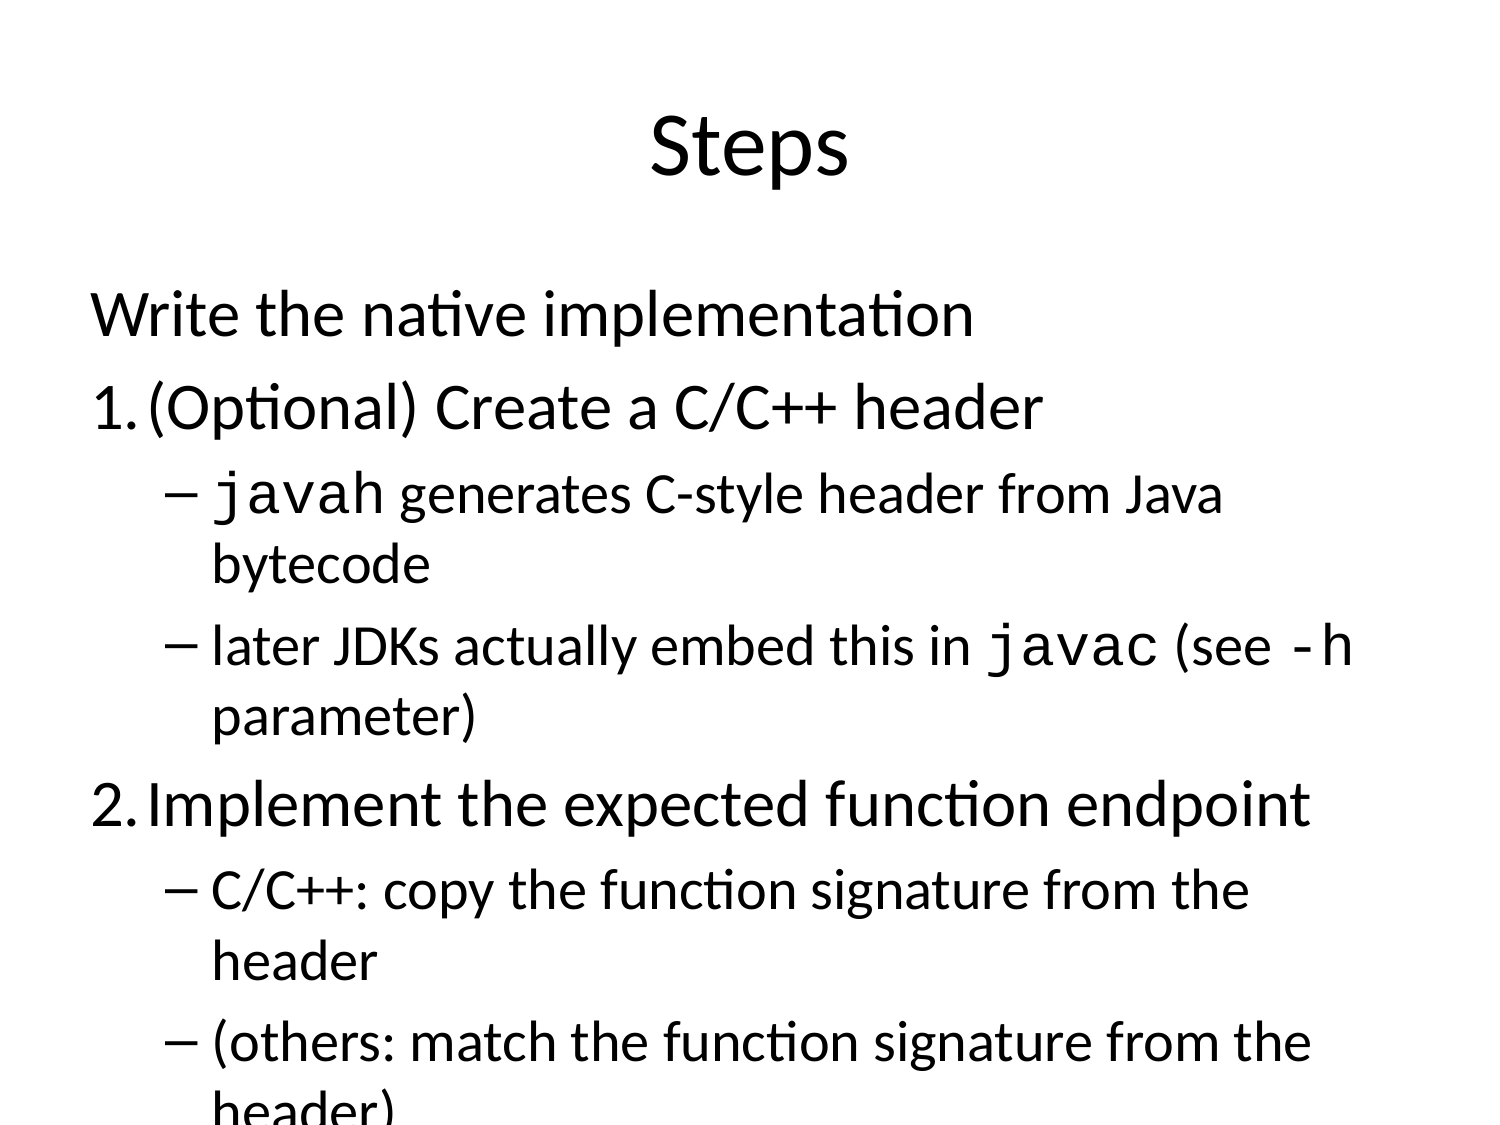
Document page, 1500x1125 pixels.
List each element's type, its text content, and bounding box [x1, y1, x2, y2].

list Write the native implementation (Optional) Create a C/C++ header javah generates C-style header from Java bytecode later JDKs actually embed this in javac (see -h parameter) Implement the expected function endpoint C/C++: copy the function signature from the header (others: match the function signature from the header) first parameter is a JNIEnv*; ignore this for now second parameter will be a jobject ("this") if non-static remaining parameters are method params, "JNI-ized" (Optional) Implement load/unload entry points These are invoked by JNI to give you initialization/cleanup Must be exported as JNI_OnLoad/JNI_OnUnload parameters are JavaVM* and "reserved" void* return minimum JNI version from OnLoad (or will fail to load!) [75, 262, 1425, 1005]
title Steps [75, 45, 1425, 233]
